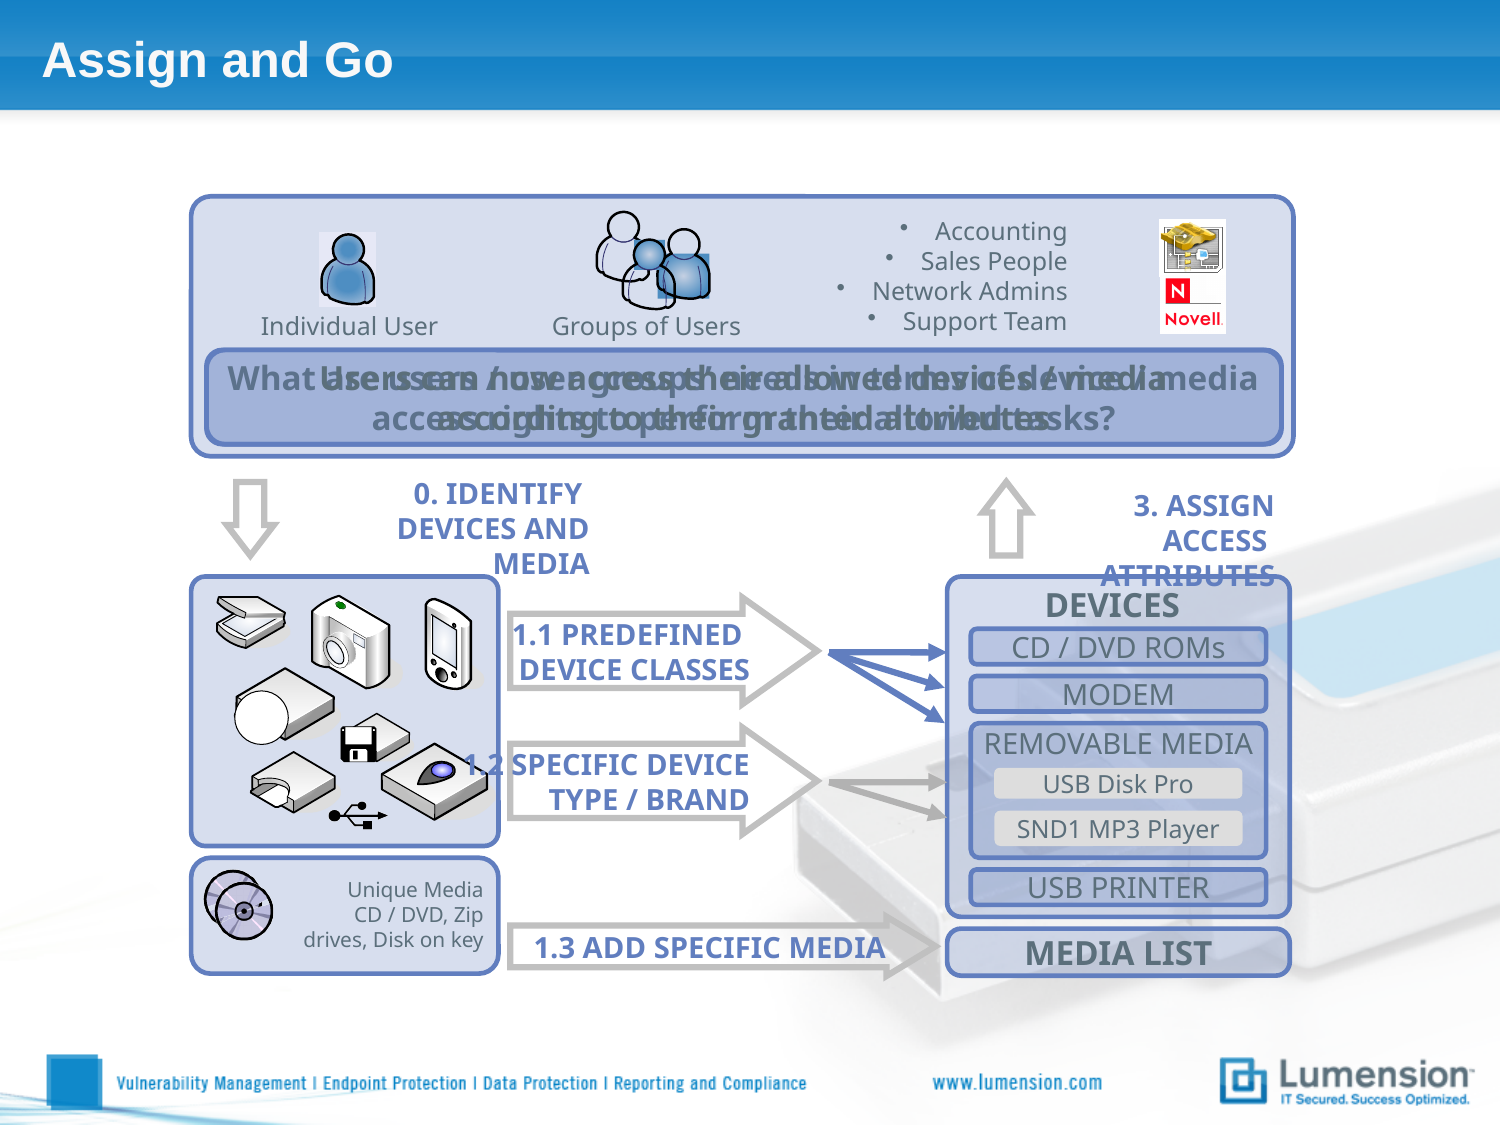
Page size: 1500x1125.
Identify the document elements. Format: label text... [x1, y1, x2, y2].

text_box [191, 196, 1294, 457]
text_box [250, 231, 450, 348]
title Assign and Go [40, 27, 1279, 91]
text_box 1.3 ADD SPECIFIC MEDIA [610, 916, 936, 977]
text_box [833, 653, 941, 691]
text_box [982, 479, 1291, 566]
picture [0, 467, 1500, 1125]
text_box Accounting Sales People Network Admins Support Team [821, 207, 1083, 343]
text_box [833, 776, 941, 789]
text_box [829, 782, 941, 821]
text_box 1.1 PREDEFINED DEVICE CLASSES [610, 597, 818, 705]
picture [0, 0, 1500, 125]
text_box 1.2 SPECIFIC DEVICE TYPE / BRAND [610, 727, 818, 835]
text_box [832, 646, 941, 659]
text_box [946, 576, 1291, 918]
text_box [190, 467, 605, 974]
text_box MEDIA LIST [947, 928, 1290, 976]
text_box [829, 652, 941, 723]
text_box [545, 207, 748, 348]
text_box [1159, 219, 1226, 335]
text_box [993, 767, 1243, 847]
text_box Users can now access their allowed devices / media according to their granted attributes [206, 349, 1282, 445]
